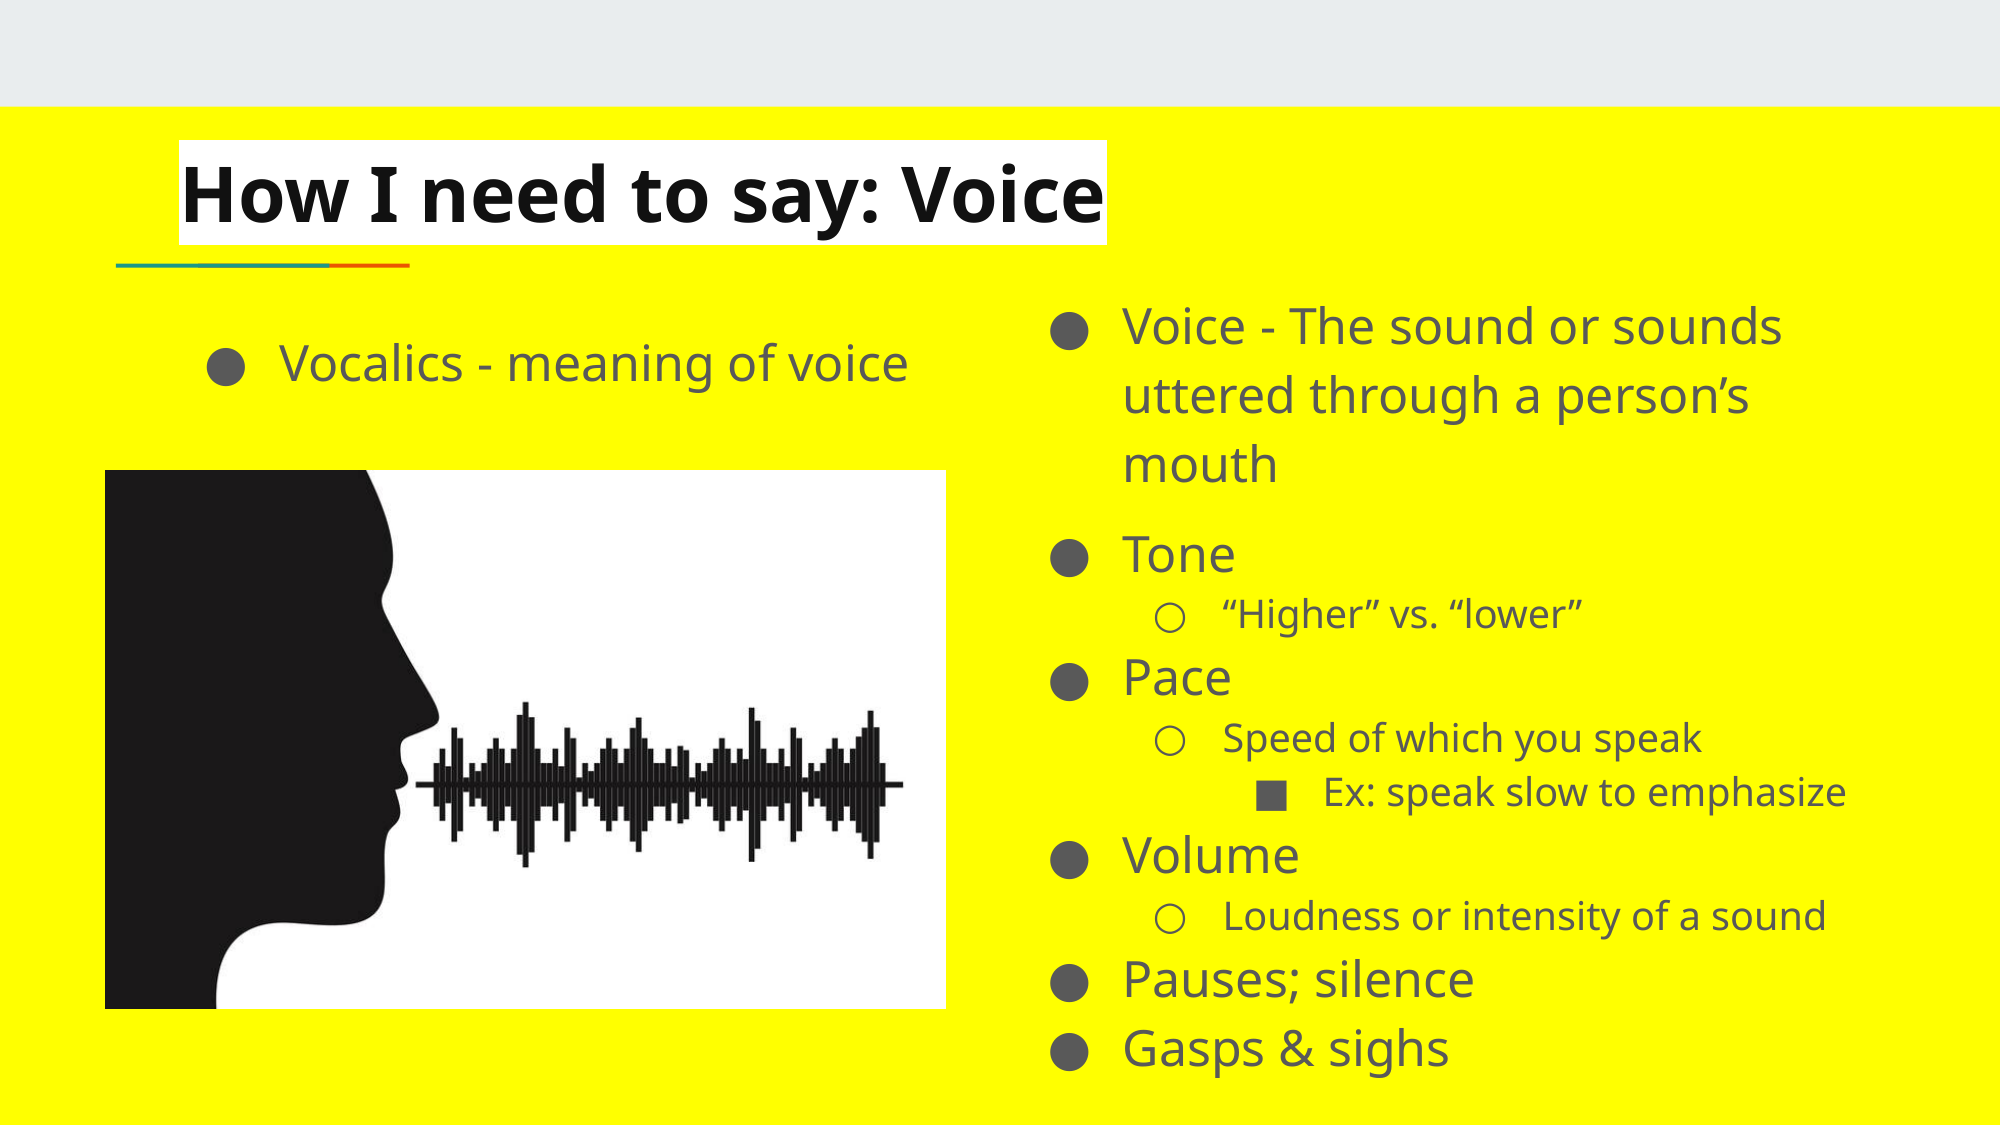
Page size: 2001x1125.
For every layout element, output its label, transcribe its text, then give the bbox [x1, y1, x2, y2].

list Voice - The sound or sounds uttered through a person’s mouth [1002, 265, 1829, 494]
title How I need to say: Voice [159, 125, 1841, 243]
picture [105, 470, 946, 1009]
list Tone “Higher” vs. “lower” Pace Speed of which you speak Ex: speak slow to emphasize Volume Loudness or intensity of a sound Pauses; silence Gasps & sighs [1002, 493, 1948, 1102]
list Vocalics - meaning of voice [159, 302, 985, 797]
